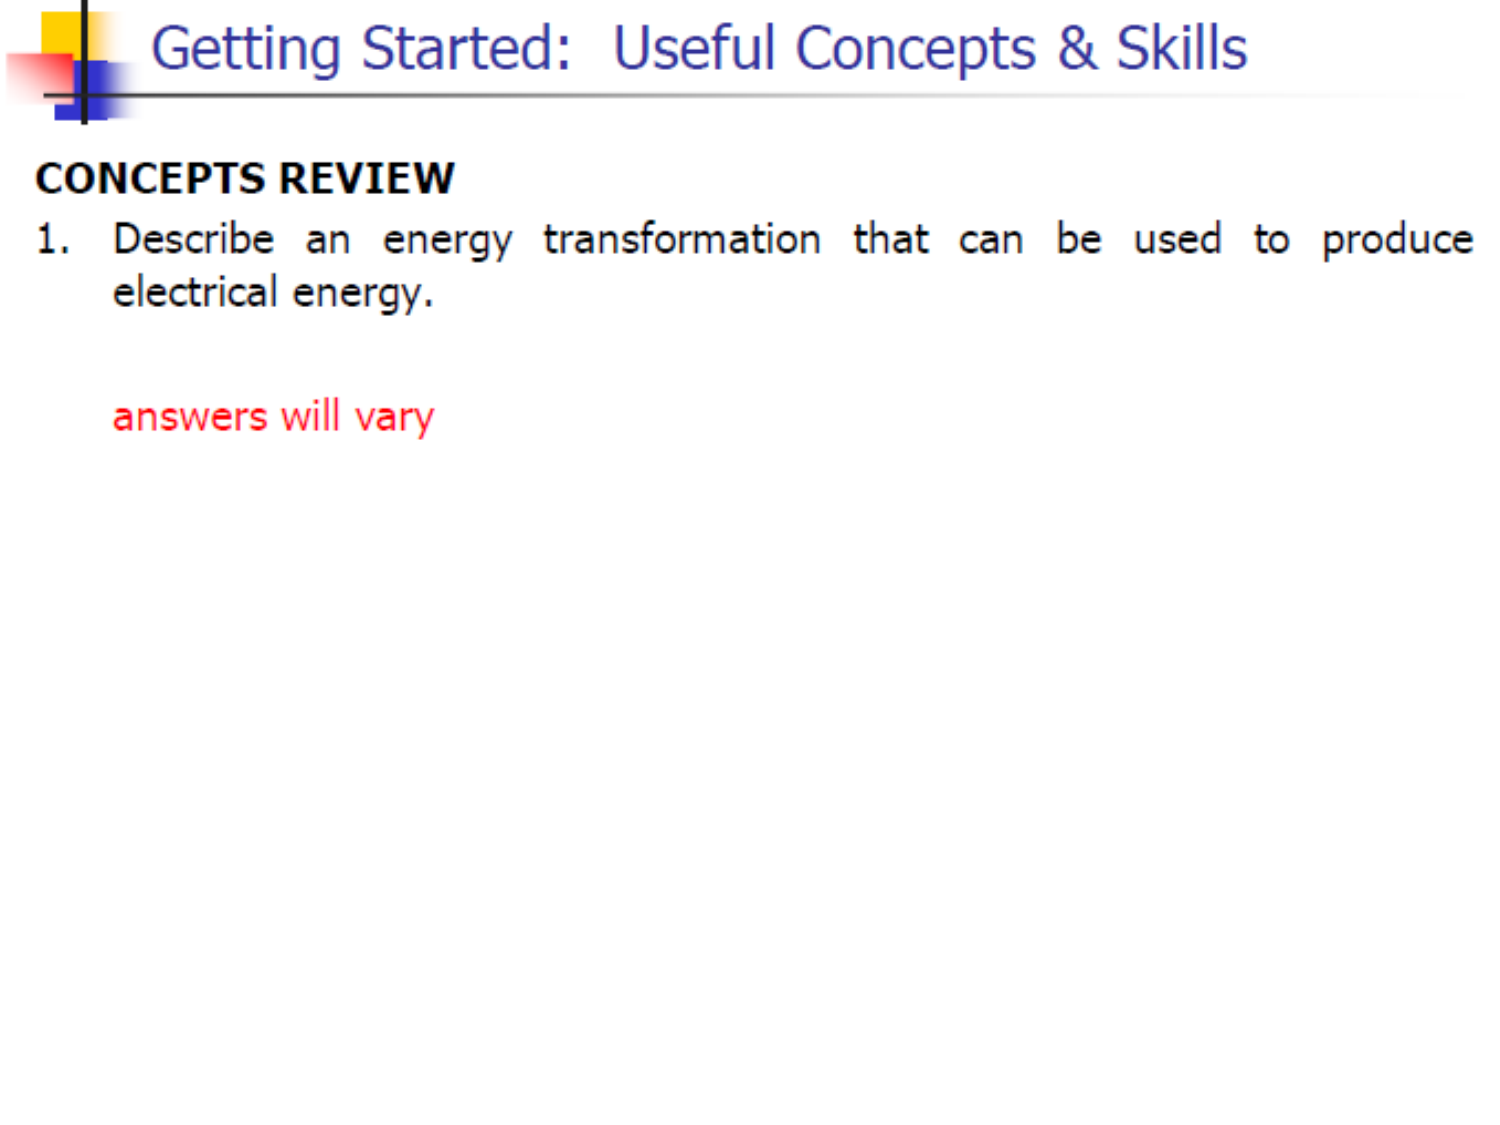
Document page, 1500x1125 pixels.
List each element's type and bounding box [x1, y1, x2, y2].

picture [0, 0, 1500, 471]
